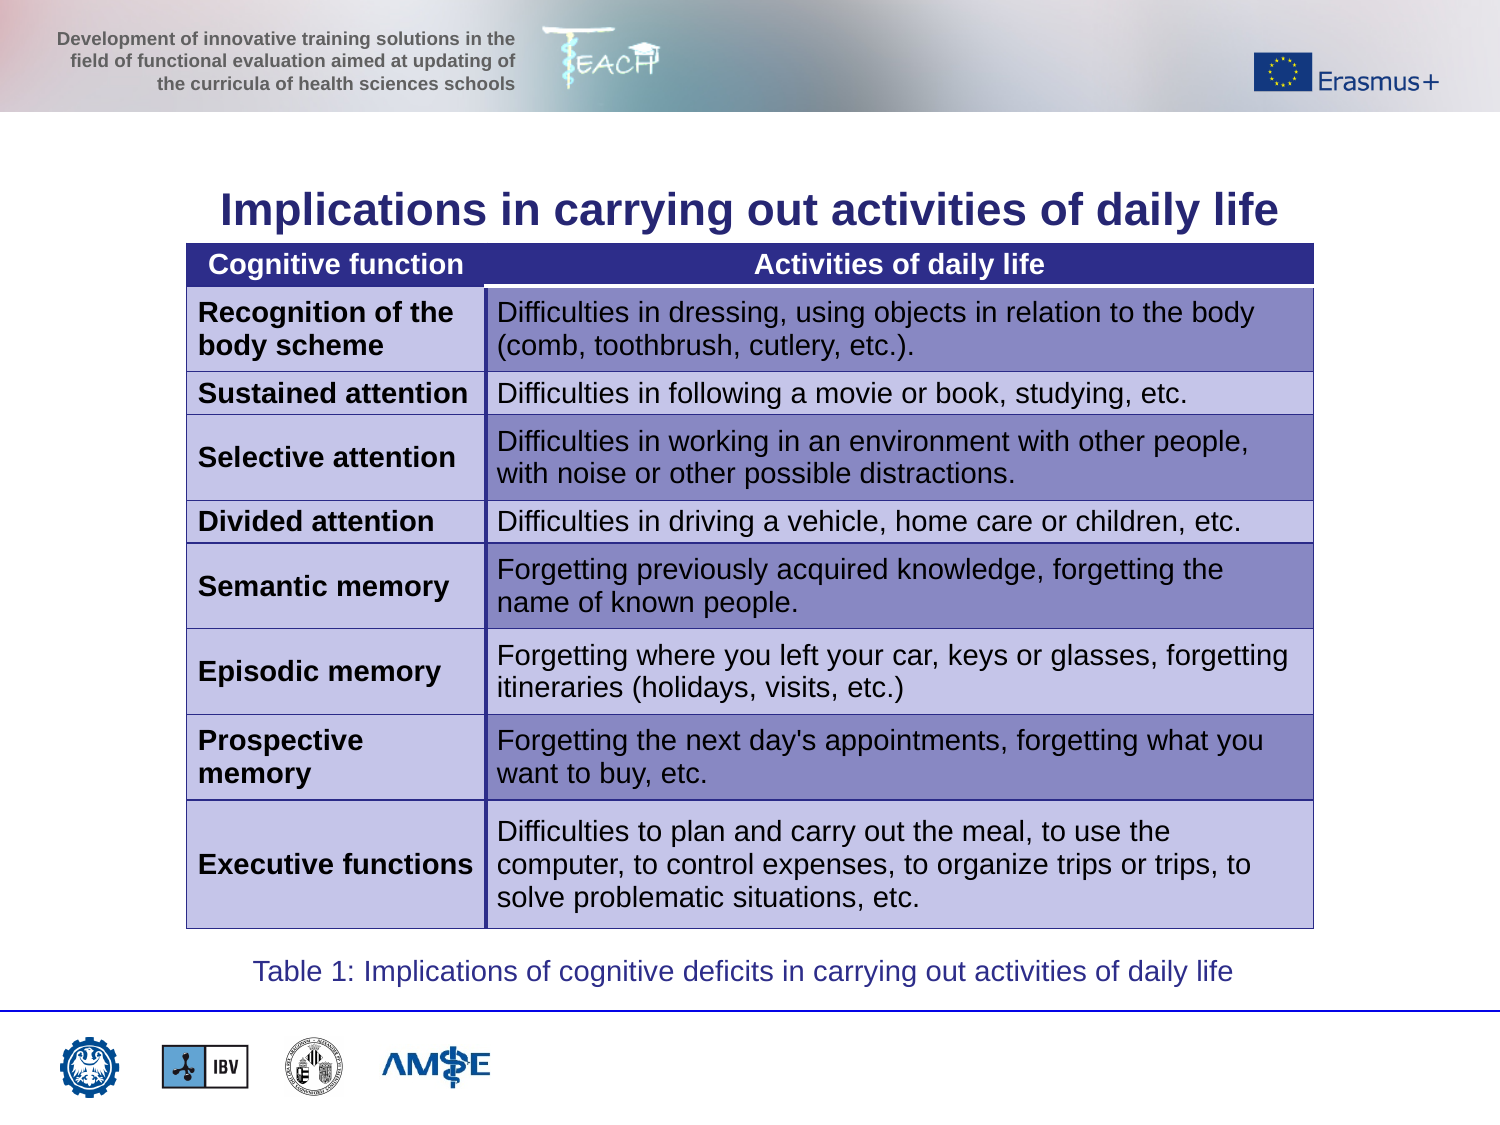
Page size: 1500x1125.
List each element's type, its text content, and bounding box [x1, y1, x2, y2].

table_header Cognitive function [187, 244, 484, 285]
picture [379, 1044, 491, 1089]
text_box Table 1: Implications of cognitive deficits in carrying out activities of daily life [82, 944, 1406, 995]
picture [0, 1, 1500, 112]
table_cell Executive functions [187, 801, 484, 928]
table_cell Forgetting the next day's appointments, forgetting what you want to buy, etc. [488, 715, 1313, 799]
table_cell Difficulties to plan and carry out the meal, to use the computer, to control expenses, to organize trips or trips, to solve problematic situations, etc. [488, 801, 1313, 928]
table_cell Sustained attention [187, 372, 484, 414]
table_cell Forgetting previously acquired knowledge, forgetting the name of known people. [488, 544, 1313, 628]
table_cell Prospective memory [187, 715, 484, 799]
table_cell Semantic memory [187, 544, 484, 628]
picture [284, 1036, 344, 1097]
table_header Activities of daily life [488, 244, 1313, 284]
table_cell Difficulties in working in an environment with other people, with noise or other possible distractions. [488, 415, 1313, 500]
picture [53, 1035, 126, 1099]
table_cell Difficulties in dressing, using objects in relation to the body (comb, toothbrush, cutlery, etc.). [488, 288, 1313, 371]
table_cell Forgetting where you left your car, keys or glasses, forgetting itineraries (holidays, visits, etc.) [488, 629, 1313, 714]
table_cell Divided attention [187, 501, 484, 542]
table_cell Episodic memory [187, 629, 484, 714]
table_cell Selective attention [187, 415, 484, 500]
table_cell Recognition of the body scheme [187, 287, 484, 371]
table_cell Difficulties in following a movie or book, studying, etc. [488, 372, 1313, 414]
picture [161, 1044, 249, 1089]
table_cell Difficulties in driving a vehicle, home care or children, etc. [488, 501, 1313, 542]
text_box Implications in carrying out activities of daily life [58, 172, 1442, 243]
